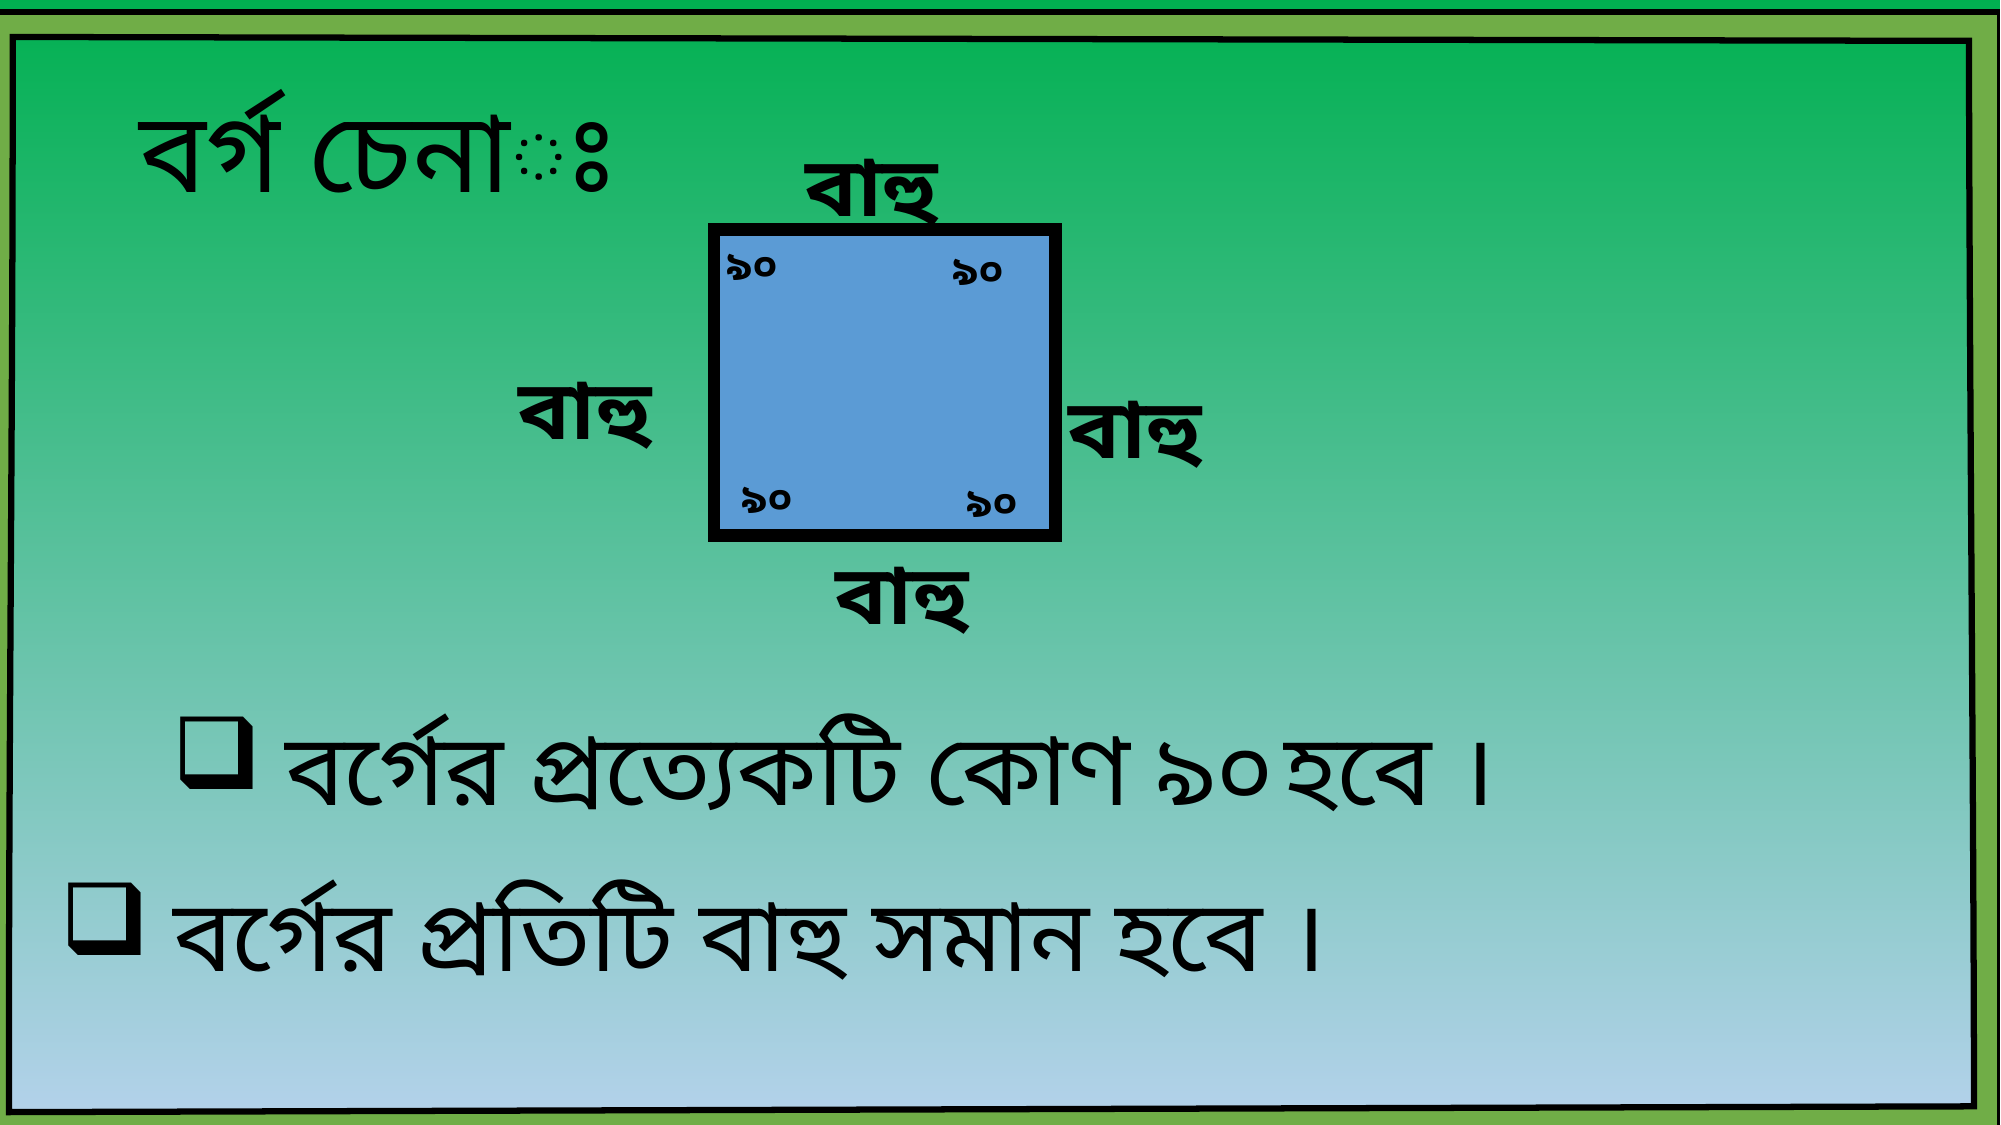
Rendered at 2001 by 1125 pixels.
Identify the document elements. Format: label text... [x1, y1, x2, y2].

text_box বাহু [821, 533, 984, 649]
text_box বাহু [503, 348, 696, 464]
text_box [713, 228, 1057, 537]
text_box [0, 11, 2000, 1125]
text_box বর্গের প্রতিটি বাহু সমান হবে । [45, 864, 1342, 999]
text_box বাহু [790, 125, 953, 241]
text_box বর্গ চেনাঃ [124, 72, 662, 223]
text_box বাহু [1054, 367, 1217, 483]
